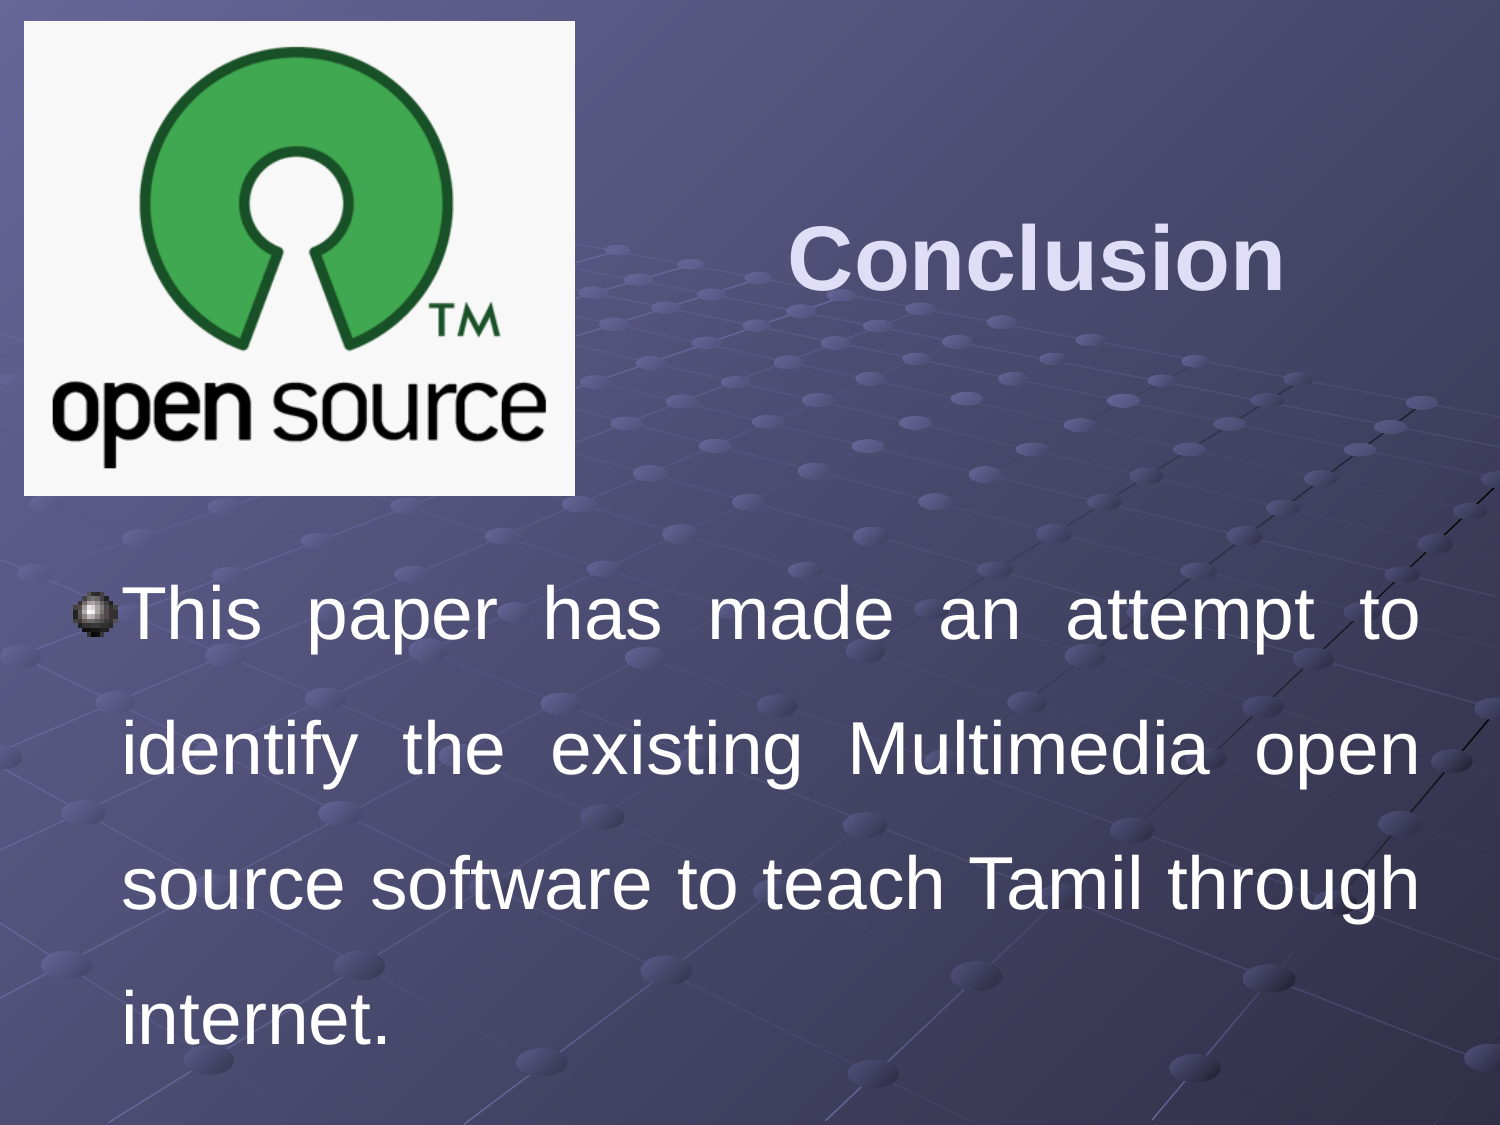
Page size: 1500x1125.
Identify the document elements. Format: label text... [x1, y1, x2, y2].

list This paper has made an attempt to identify the existing Multimedia open source software to teach Tamil through internet. [49, 512, 1438, 1088]
picture [65, 583, 118, 637]
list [24, 21, 576, 496]
title Conclusion [649, 44, 1426, 463]
